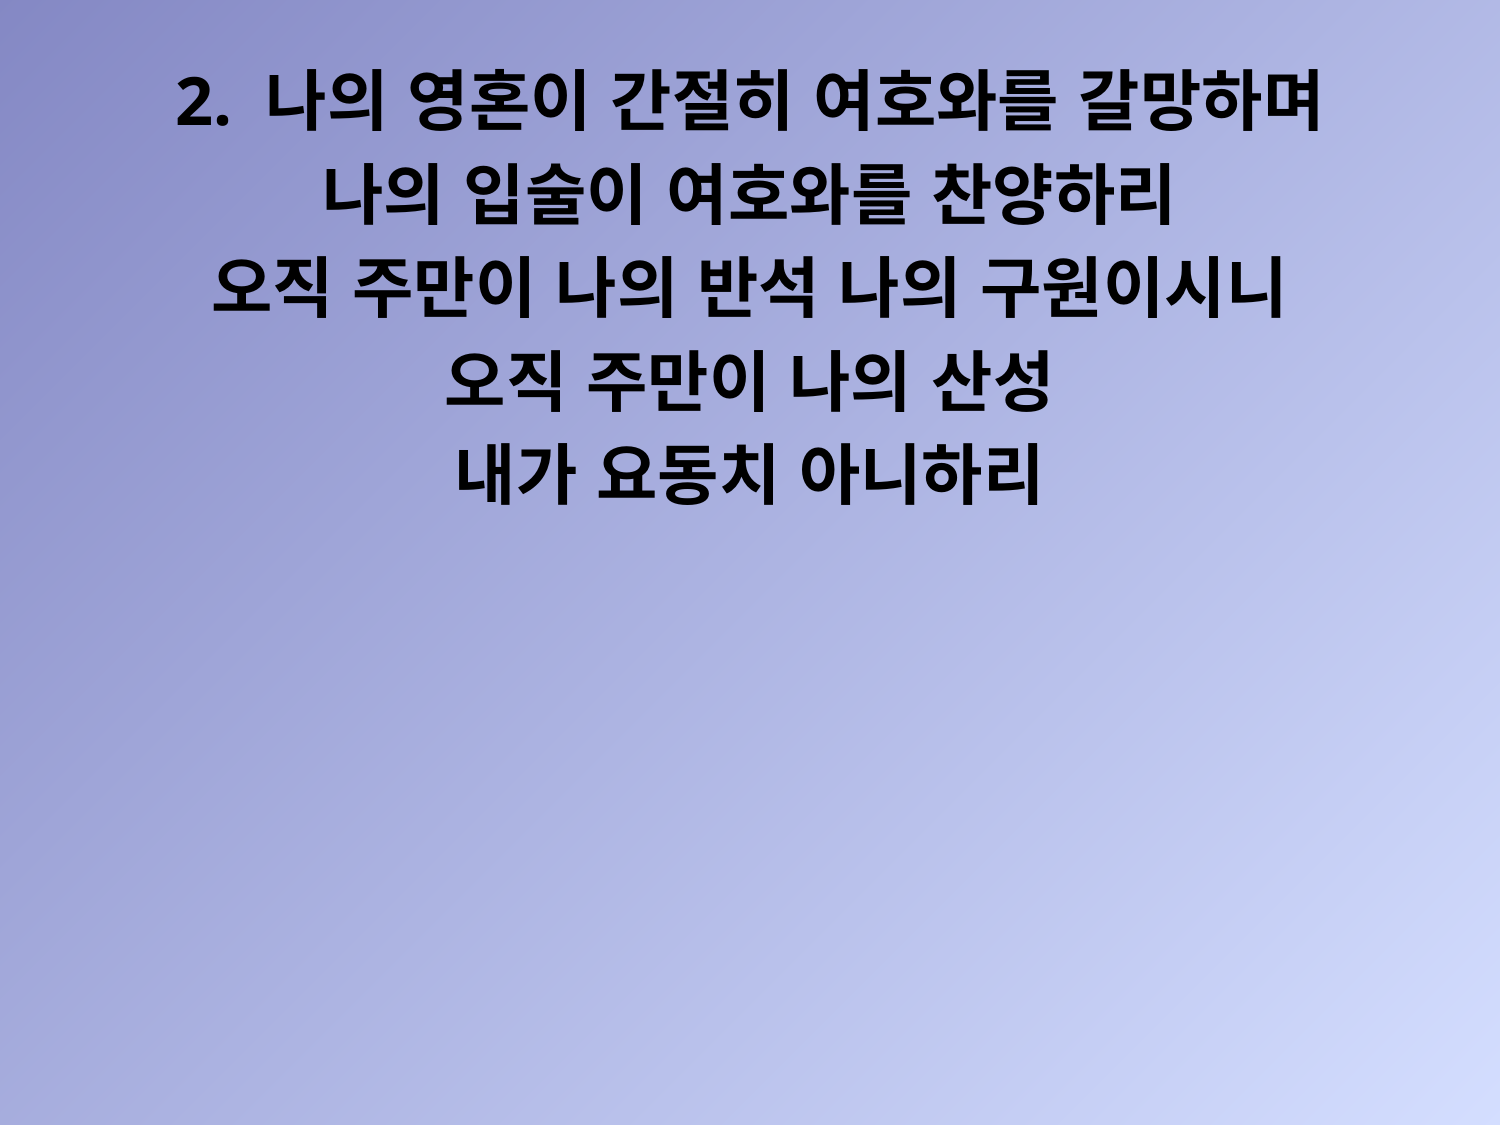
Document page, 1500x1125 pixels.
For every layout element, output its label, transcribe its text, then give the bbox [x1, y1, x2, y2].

subtitle 2. 나의 영혼이 간절히 여호와를 갈망하며 나의 입술이 여호와를 찬양하리 오직 주만이 나의 반석 나의 구원이시니 오직 주만이 나의 산성 내가 요동치 아니하리 [0, 0, 1500, 1125]
